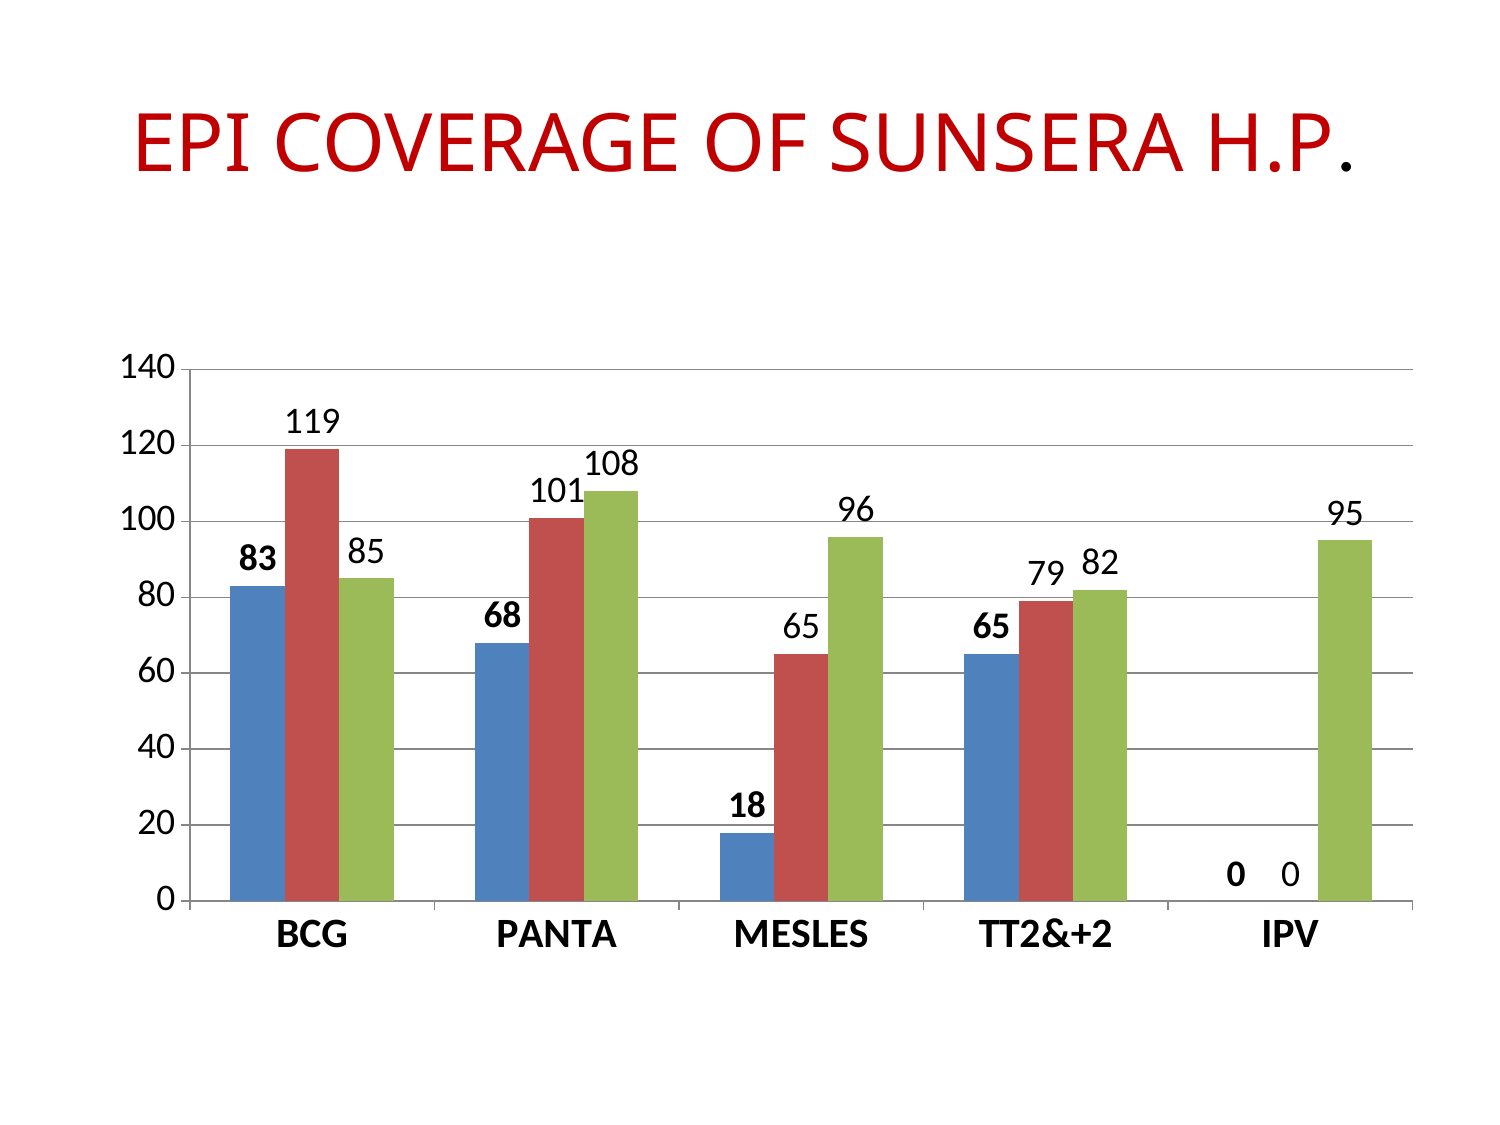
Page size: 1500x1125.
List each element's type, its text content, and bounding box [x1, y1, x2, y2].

title EPI COVERAGE OF SUNSERA H.P. [37, 45, 1450, 233]
chart [74, 262, 1426, 1006]
